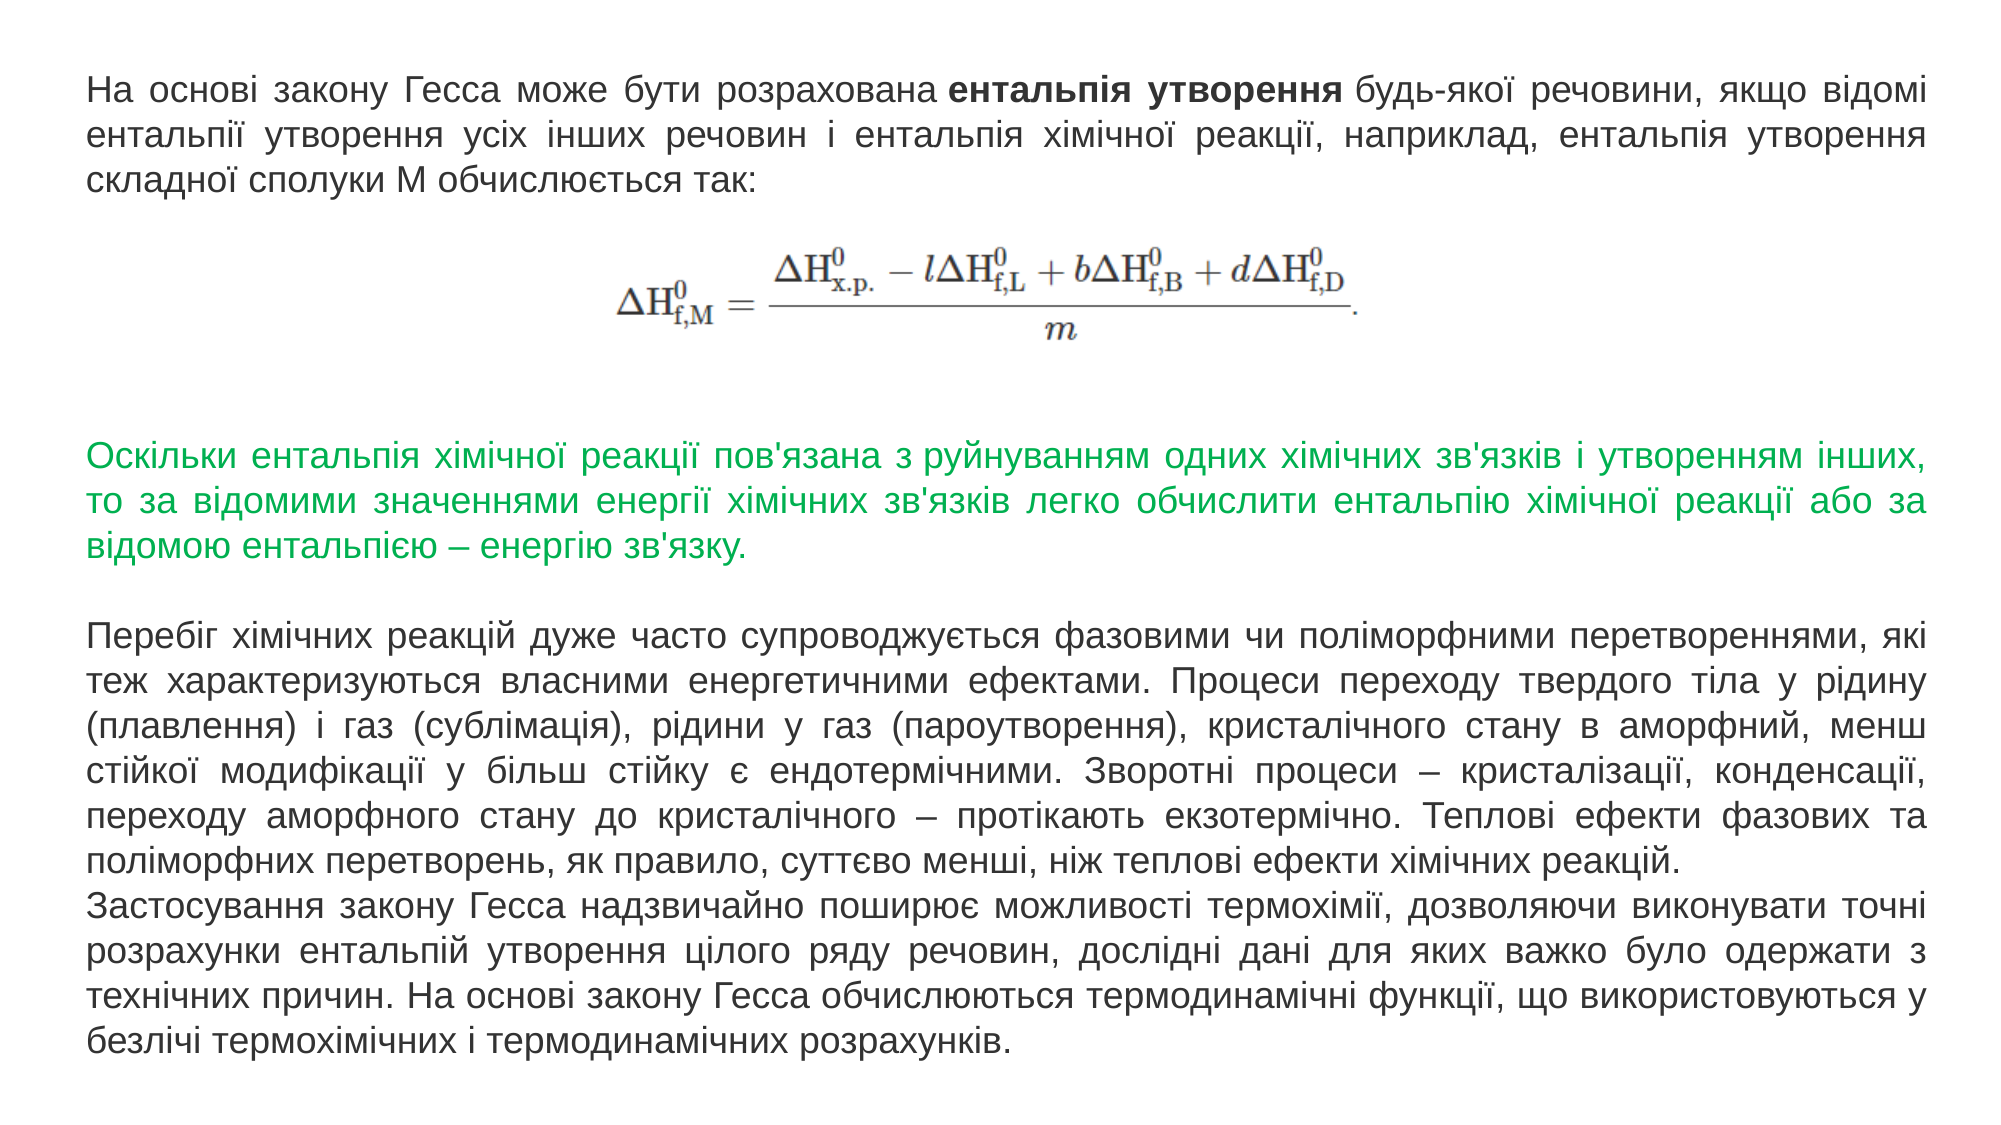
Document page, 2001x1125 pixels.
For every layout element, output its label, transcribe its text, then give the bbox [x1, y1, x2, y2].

text_box На основі закону Гесса може бути розрахована ентальпія утворення будь-якої речовини, якщо відомі ентальпії утворення усіх інших речовин і ентальпія хімічної реакції, наприклад, ентальпія утворення складної сполуки М обчислюється так: [71, 57, 1943, 208]
text_box Оскільки ентальпія хімічної реакції пов'язана з руйнуванням одних хімічних зв'язків і утворенням інших, то за відомими значеннями енергії хімічних зв'язків легко обчислити ентальпію хімічної реакції або за відомою ентальпією – енергію зв'язку. Перебіг хімічних реакцій дуже часто супроводжується фазовими чи поліморфними перетвореннями, які теж характеризуються власними енергетичними ефектами. Процеси переходу твердого тіла у рідину (плавлення) і газ (сублімація), рідини у газ (пароутворення), кристалічного стану в аморфний, менш стійкої модифікації у більш стійку є ендотермічними. Зворотні процеси – кристалізації, конденсації, переходу аморфного стану до кристалічного – протікають екзотермічно. Теплові ефекти фазових та поліморфних перетворень, як правило, суттєво менші, ніж теплові ефекти хімічних реакцій. Застосування закону Гесса надзвичайно поширює можливості термохімії, дозволяючи виконувати точні розрахунки ентальпій утворення цілого ряду речовин, дослідні дані для яких важко було одержати з технічних причин. На основі закону Гесса обчислюються термодинамічні функції, що використовуються у безлічі термохімічних і термодинамічних розрахунків. [71, 424, 1943, 1069]
picture [607, 230, 1373, 348]
